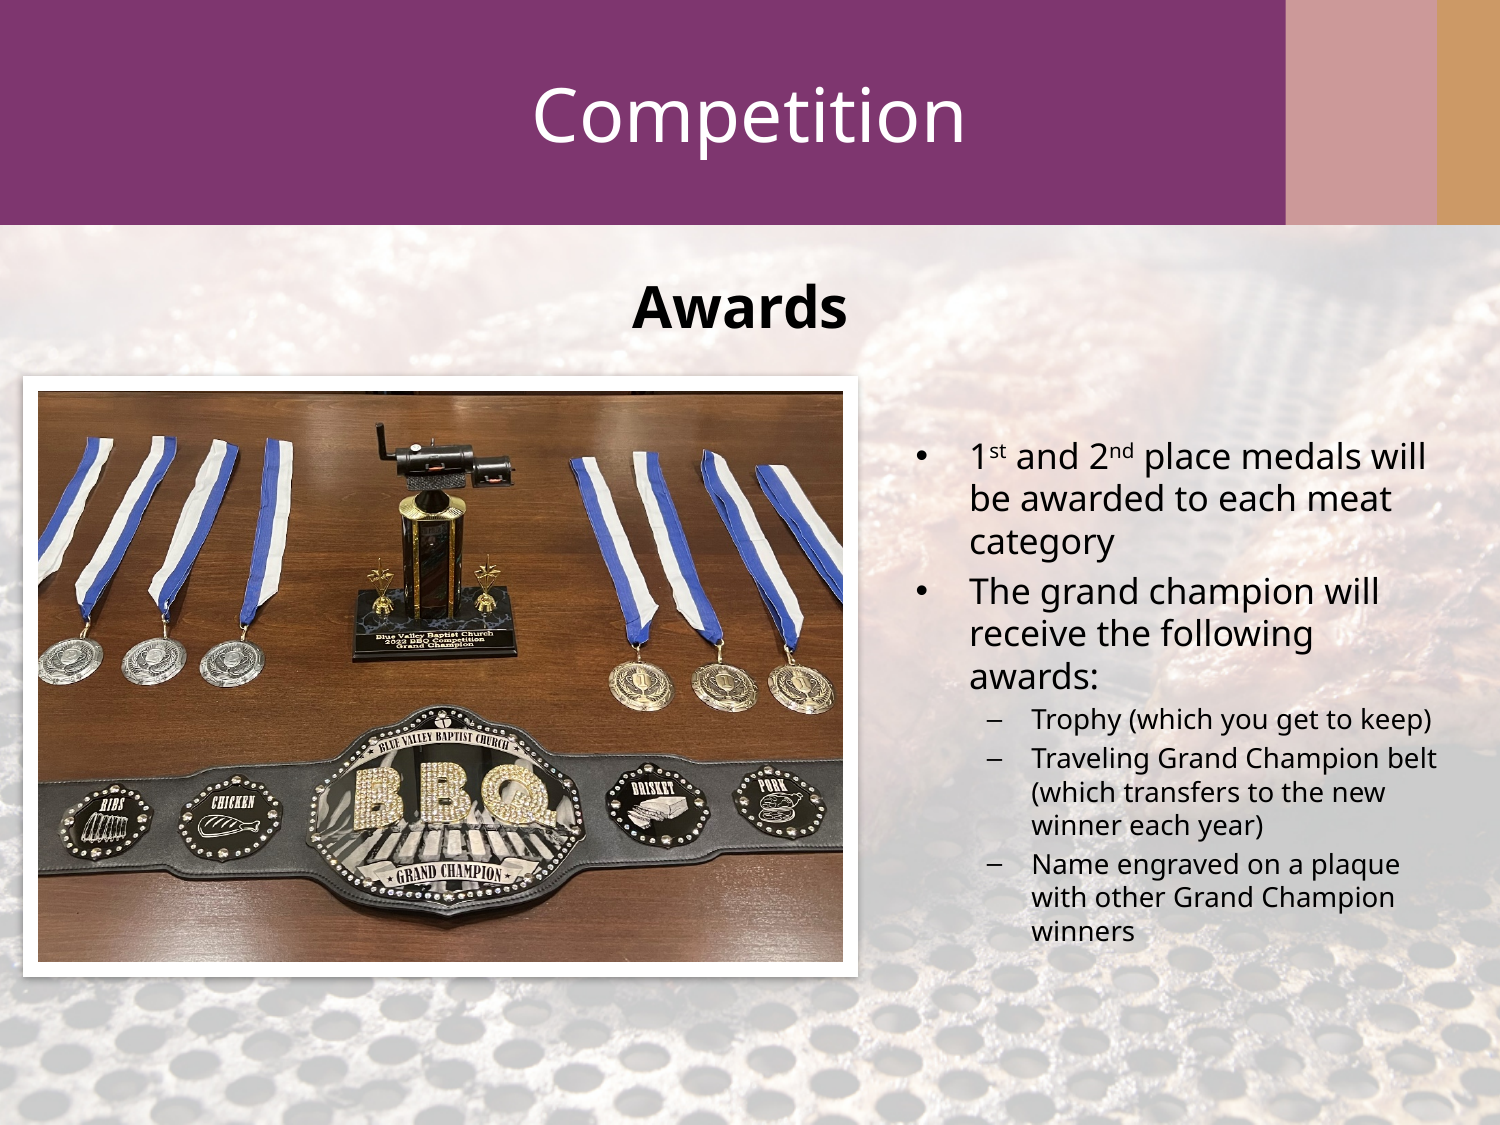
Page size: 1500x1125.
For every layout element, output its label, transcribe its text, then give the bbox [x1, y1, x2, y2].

title Competition [75, 12, 1425, 213]
text_box 1st and 2nd place medals will be awarded to each meat category The grand champion will receive the following awards: Trophy (which you get to keep) Traveling Grand Champion belt (which transfers to the new winner each year) Name engraved on a plaque with other Grand Champion winners [900, 425, 1463, 964]
list Awards [387, 262, 1095, 375]
picture [0, 225, 1500, 1125]
